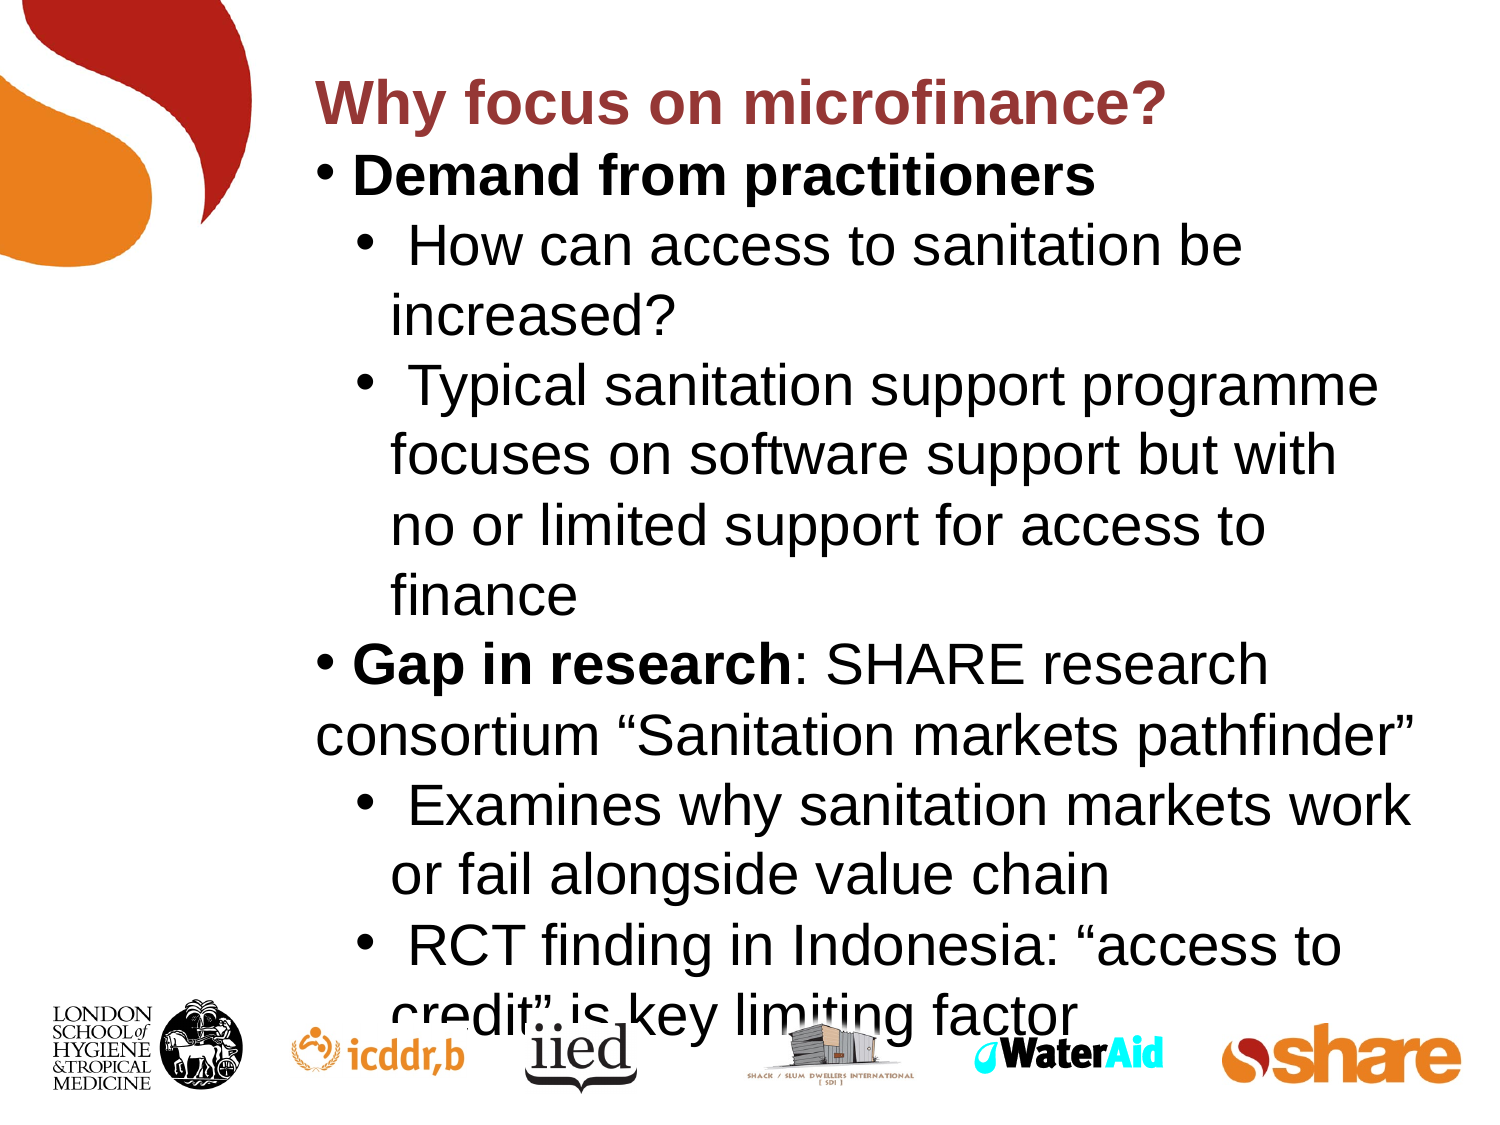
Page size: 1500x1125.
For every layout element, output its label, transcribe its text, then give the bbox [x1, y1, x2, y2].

text_box Why focus on microfinance? Demand from practitioners How can access to sanitation be increased? Typical sanitation support programme focuses on software support but with no or limited support for access to finance Gap in research: SHARE research consortium “Sanitation markets pathfinder” Examines why sanitation markets work or fail alongside value chain RCT finding in Indonesia: “access to credit” is key limiting factor [301, 54, 1435, 1125]
picture [1222, 1022, 1465, 1085]
picture [0, 0, 266, 281]
picture [525, 1022, 637, 1095]
picture [737, 1011, 924, 1095]
picture [52, 999, 243, 1090]
picture [974, 1034, 1164, 1075]
picture [288, 1022, 467, 1078]
